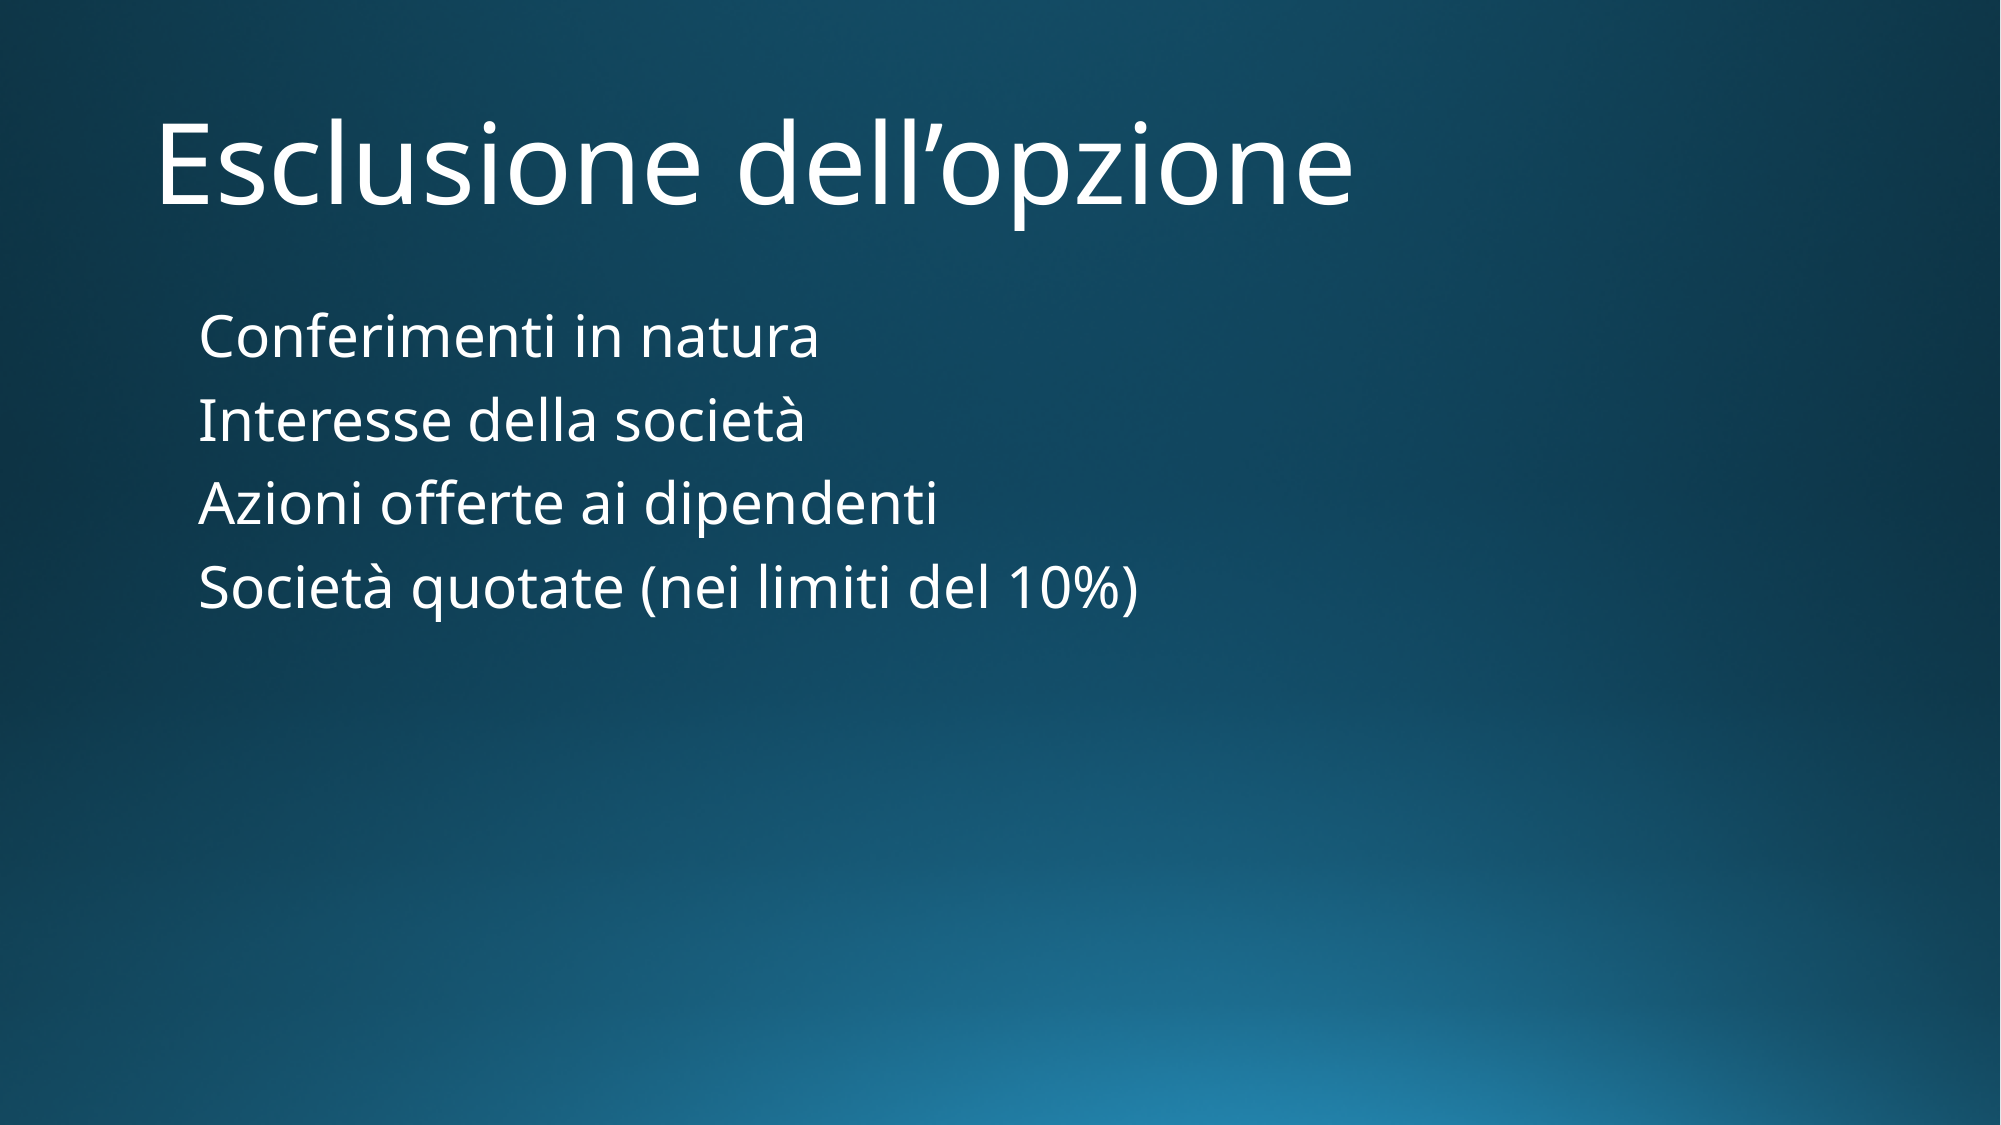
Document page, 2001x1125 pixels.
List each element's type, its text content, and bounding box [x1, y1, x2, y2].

list Conferimenti in natura Interesse della società Azioni offerte ai dipendenti Società quotate (nei limiti del 10%) [183, 299, 1863, 1014]
title Esclusione dell’opzione [137, 59, 1863, 278]
picture [0, 0, 2001, 1125]
